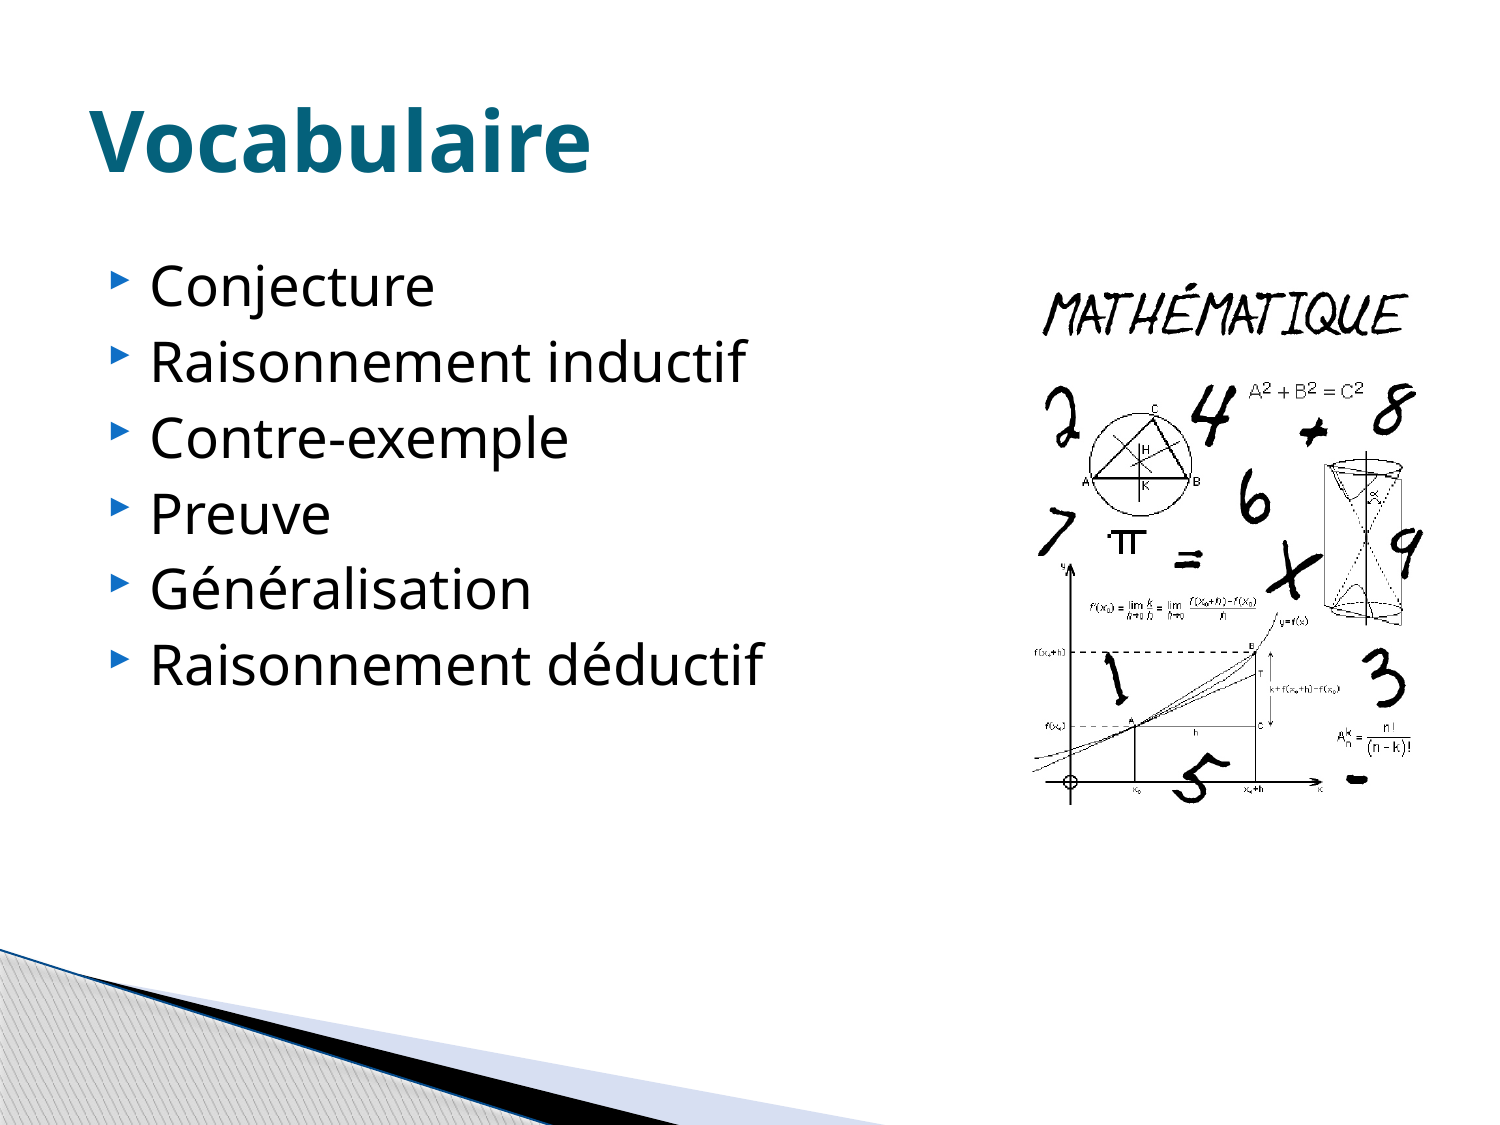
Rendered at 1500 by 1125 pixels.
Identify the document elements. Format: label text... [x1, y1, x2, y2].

picture [1021, 255, 1434, 814]
list Conjecture Raisonnement inductif Contre-exemple Preuve Généralisation Raisonnement déductif [75, 243, 1425, 986]
title Vocabulaire [75, 45, 1425, 233]
